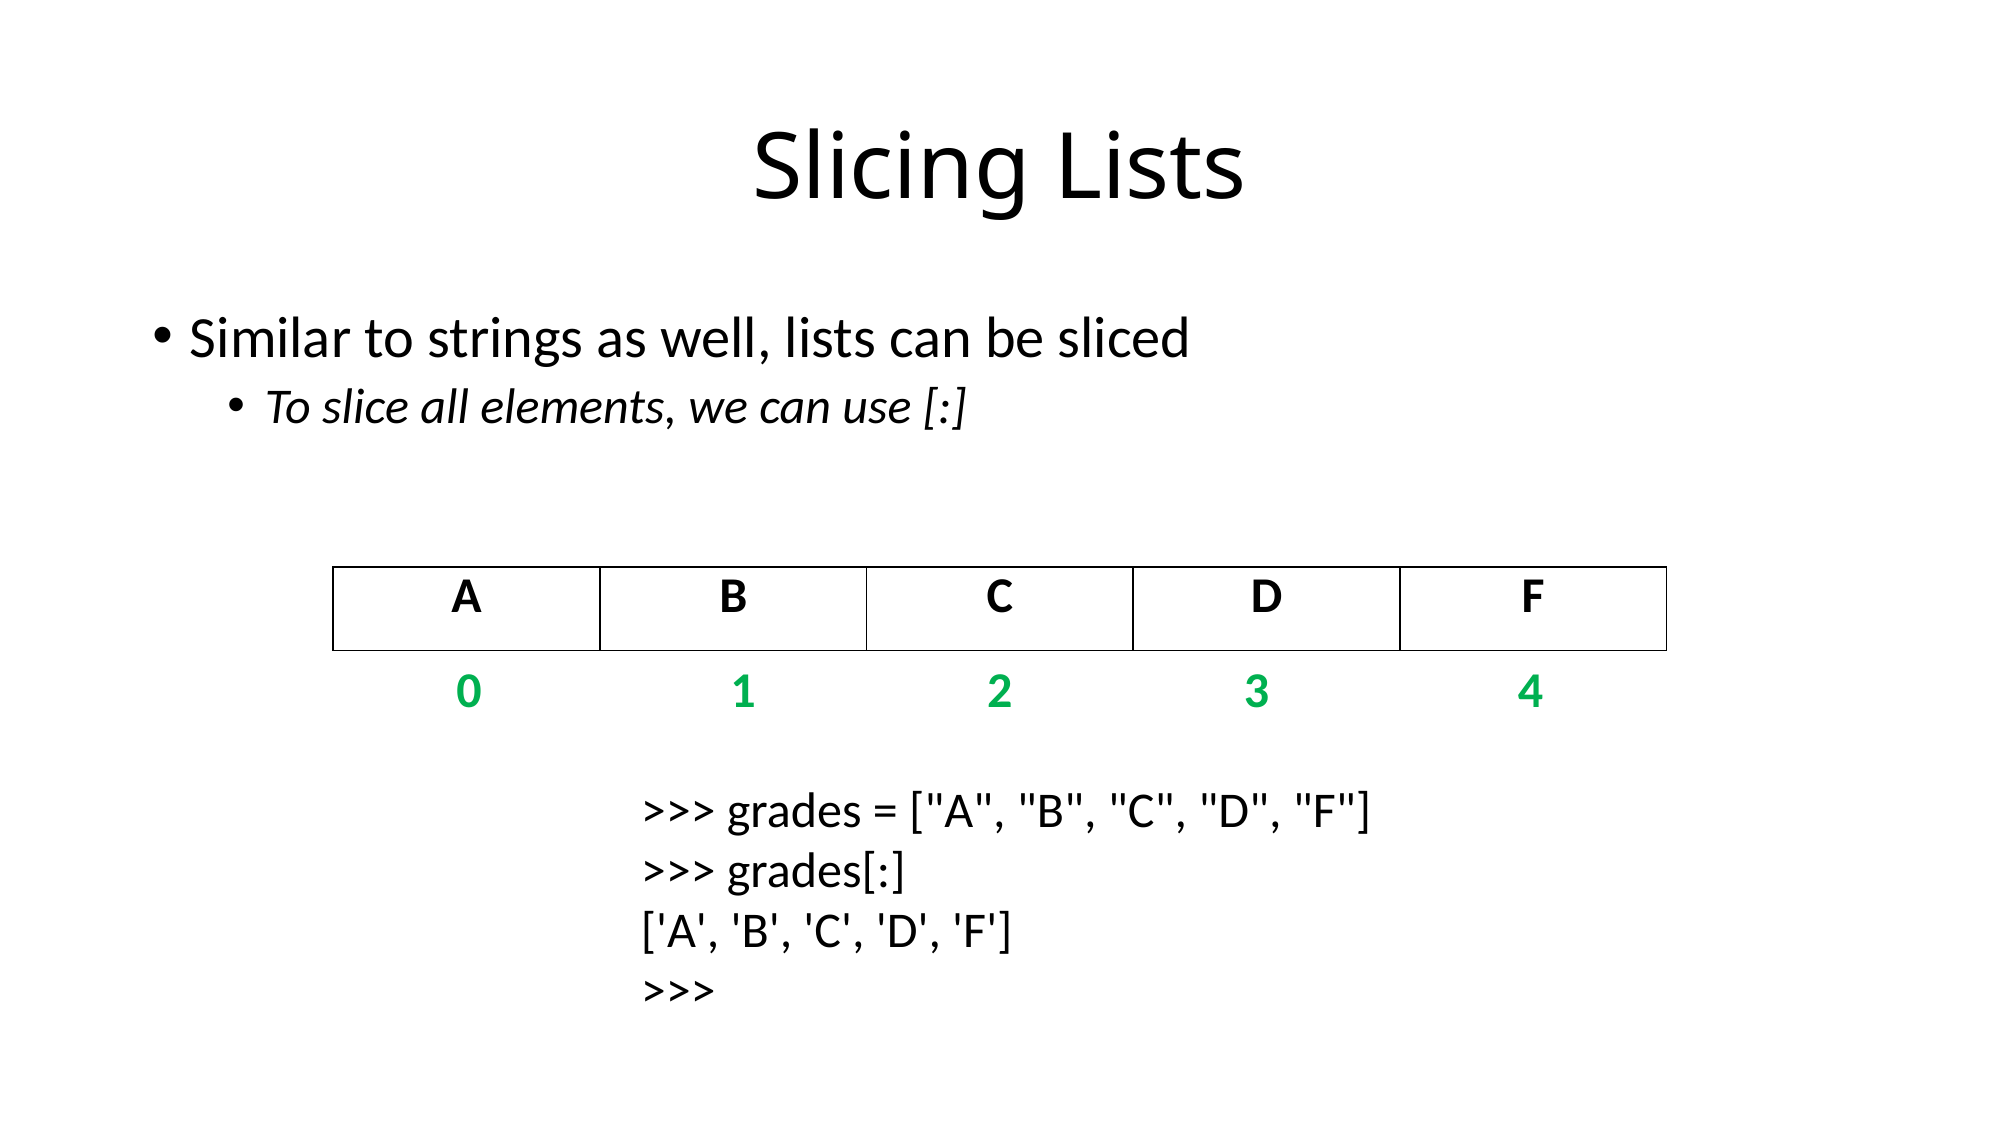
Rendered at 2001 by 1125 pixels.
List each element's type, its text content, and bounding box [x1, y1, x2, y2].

table_header F [1401, 568, 1666, 650]
list Similar to strings as well, lists can be sliced To slice all elements, we can use [:] [137, 299, 1863, 1054]
text_box 3 [1229, 650, 1285, 726]
text_box >>> grades = ["A", "B", "C", "D", "F"] >>> grades[:] ['A', 'B', 'C', 'D', 'F'] >>> [626, 769, 1387, 1025]
table_header D [1134, 568, 1399, 650]
text_box 0 [441, 650, 497, 726]
title Slicing Lists [137, 59, 1863, 278]
table_header B [601, 568, 866, 650]
table_header C [867, 568, 1132, 650]
table_header A [334, 568, 599, 650]
text_box 2 [972, 650, 1028, 726]
text_box 1 [715, 650, 771, 726]
text_box 4 [1503, 650, 1559, 726]
